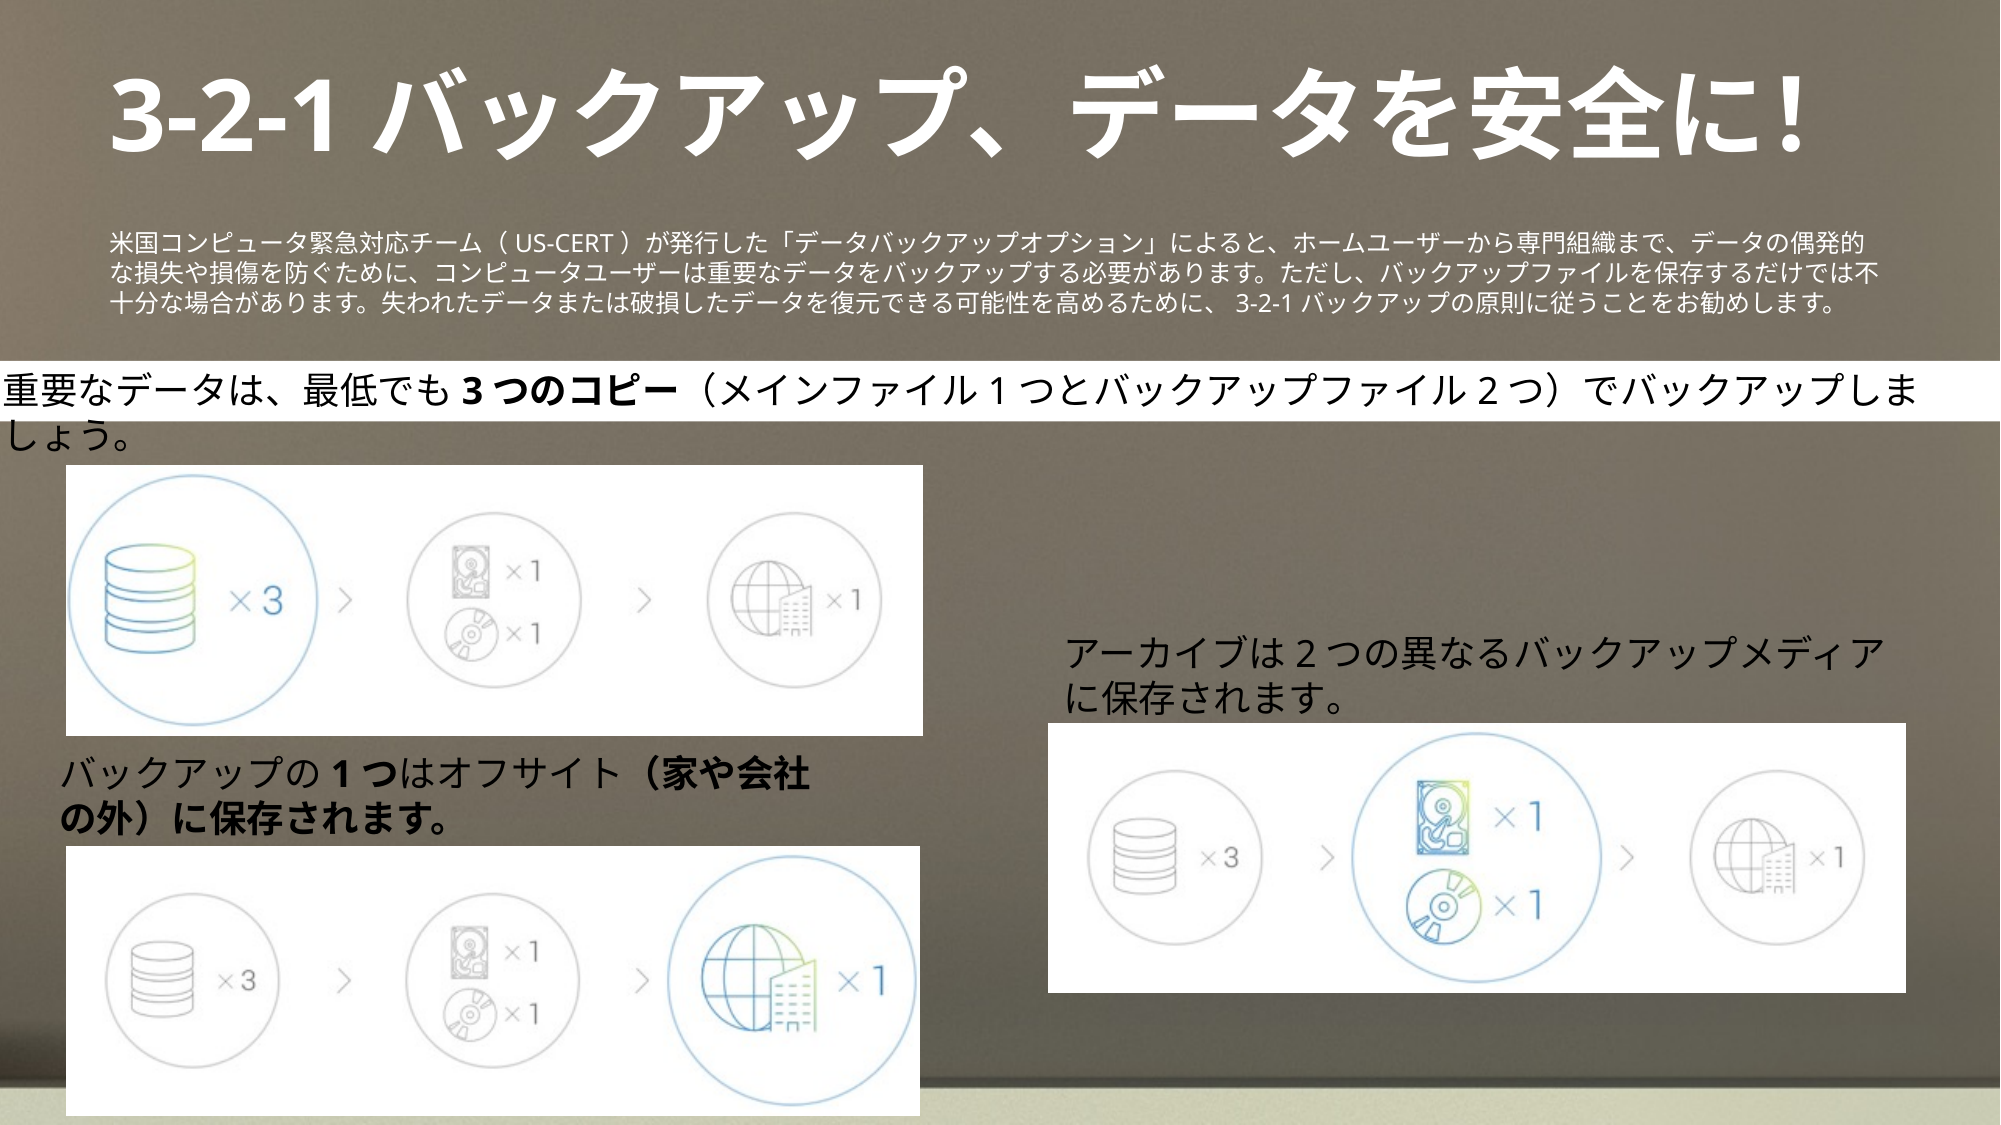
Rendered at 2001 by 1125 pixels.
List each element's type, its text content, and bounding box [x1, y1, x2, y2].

picture [0, 0, 2000, 359]
text_box 米国コンピュータ緊急対応チーム（US-CERT）が発行した「データバックアップオプション」によると、ホームユーザーから専門組織まで、データの偶発的な損失や損傷を防ぐために、コンピュータユーザーは重要なデータをバックアップする必要があります。ただし、バックアップファイルを保存するだけでは不十分な場合があります。失われたデータまたは破損したデータを復元できる可能性を高めるために、3-2-1バックアップの原則に従うことをお勧めします。 [94, 219, 1906, 326]
text_box アーカイブは2つの異なるバックアップメディアに保存されます。 さまざまな種類の危険から保護します。 [1048, 622, 1937, 728]
picture [0, 425, 2000, 1125]
text_box 重要なデータは、最低でも3つのコピー（メインファイル1つとバックアップファイル2つ）でバックアップしましょう。 [0, 359, 2000, 425]
text_box 3-2-1バックアップ、データを安全に！ [94, 43, 1906, 180]
text_box バックアップの1つはオフサイト（家や会社の外）に保存されます。 [44, 742, 840, 849]
